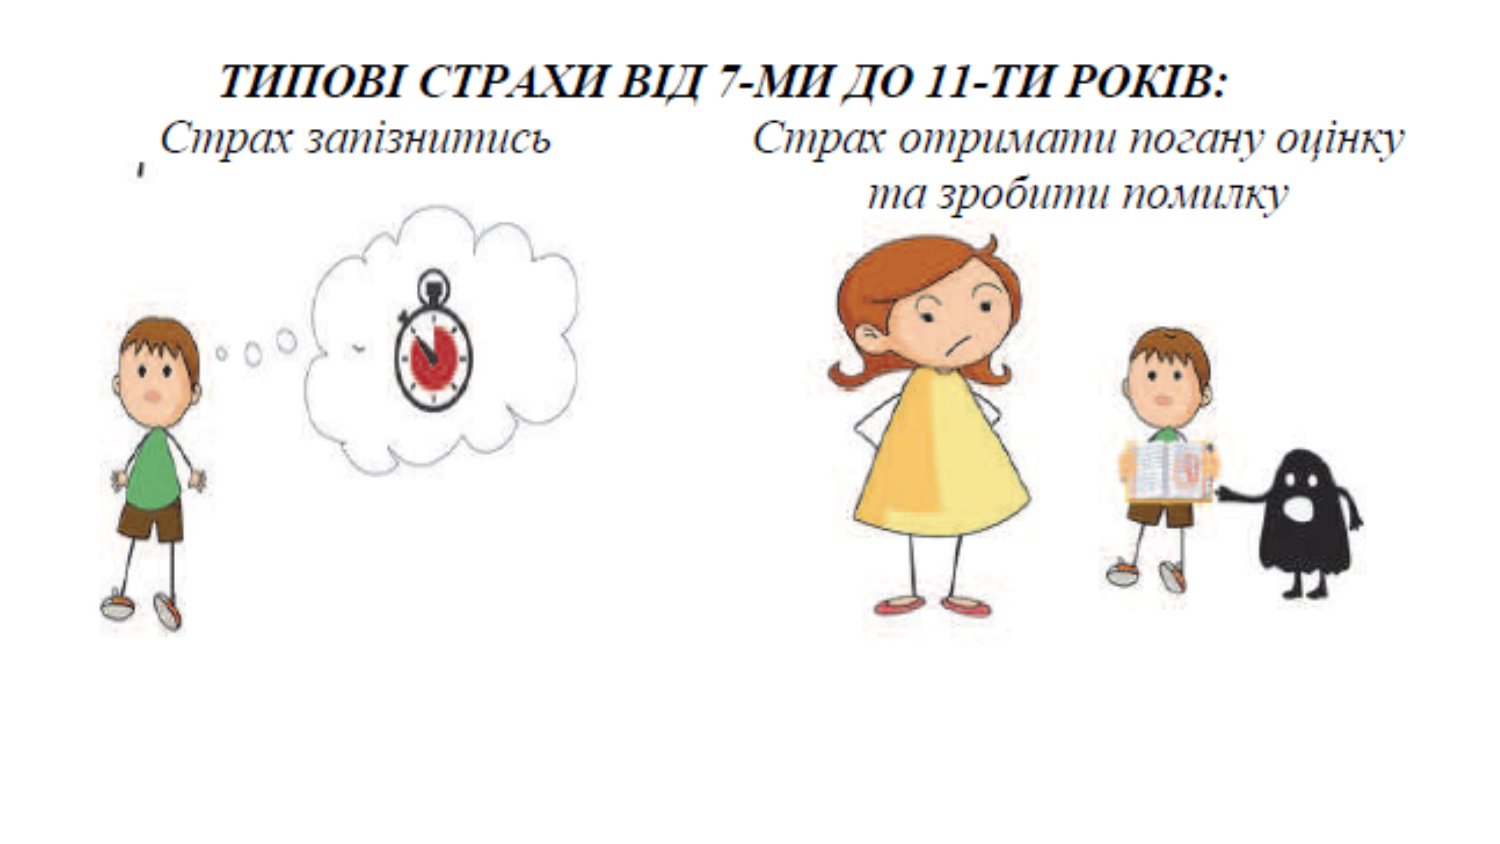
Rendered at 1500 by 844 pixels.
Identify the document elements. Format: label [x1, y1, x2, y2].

picture [0, 33, 1483, 715]
